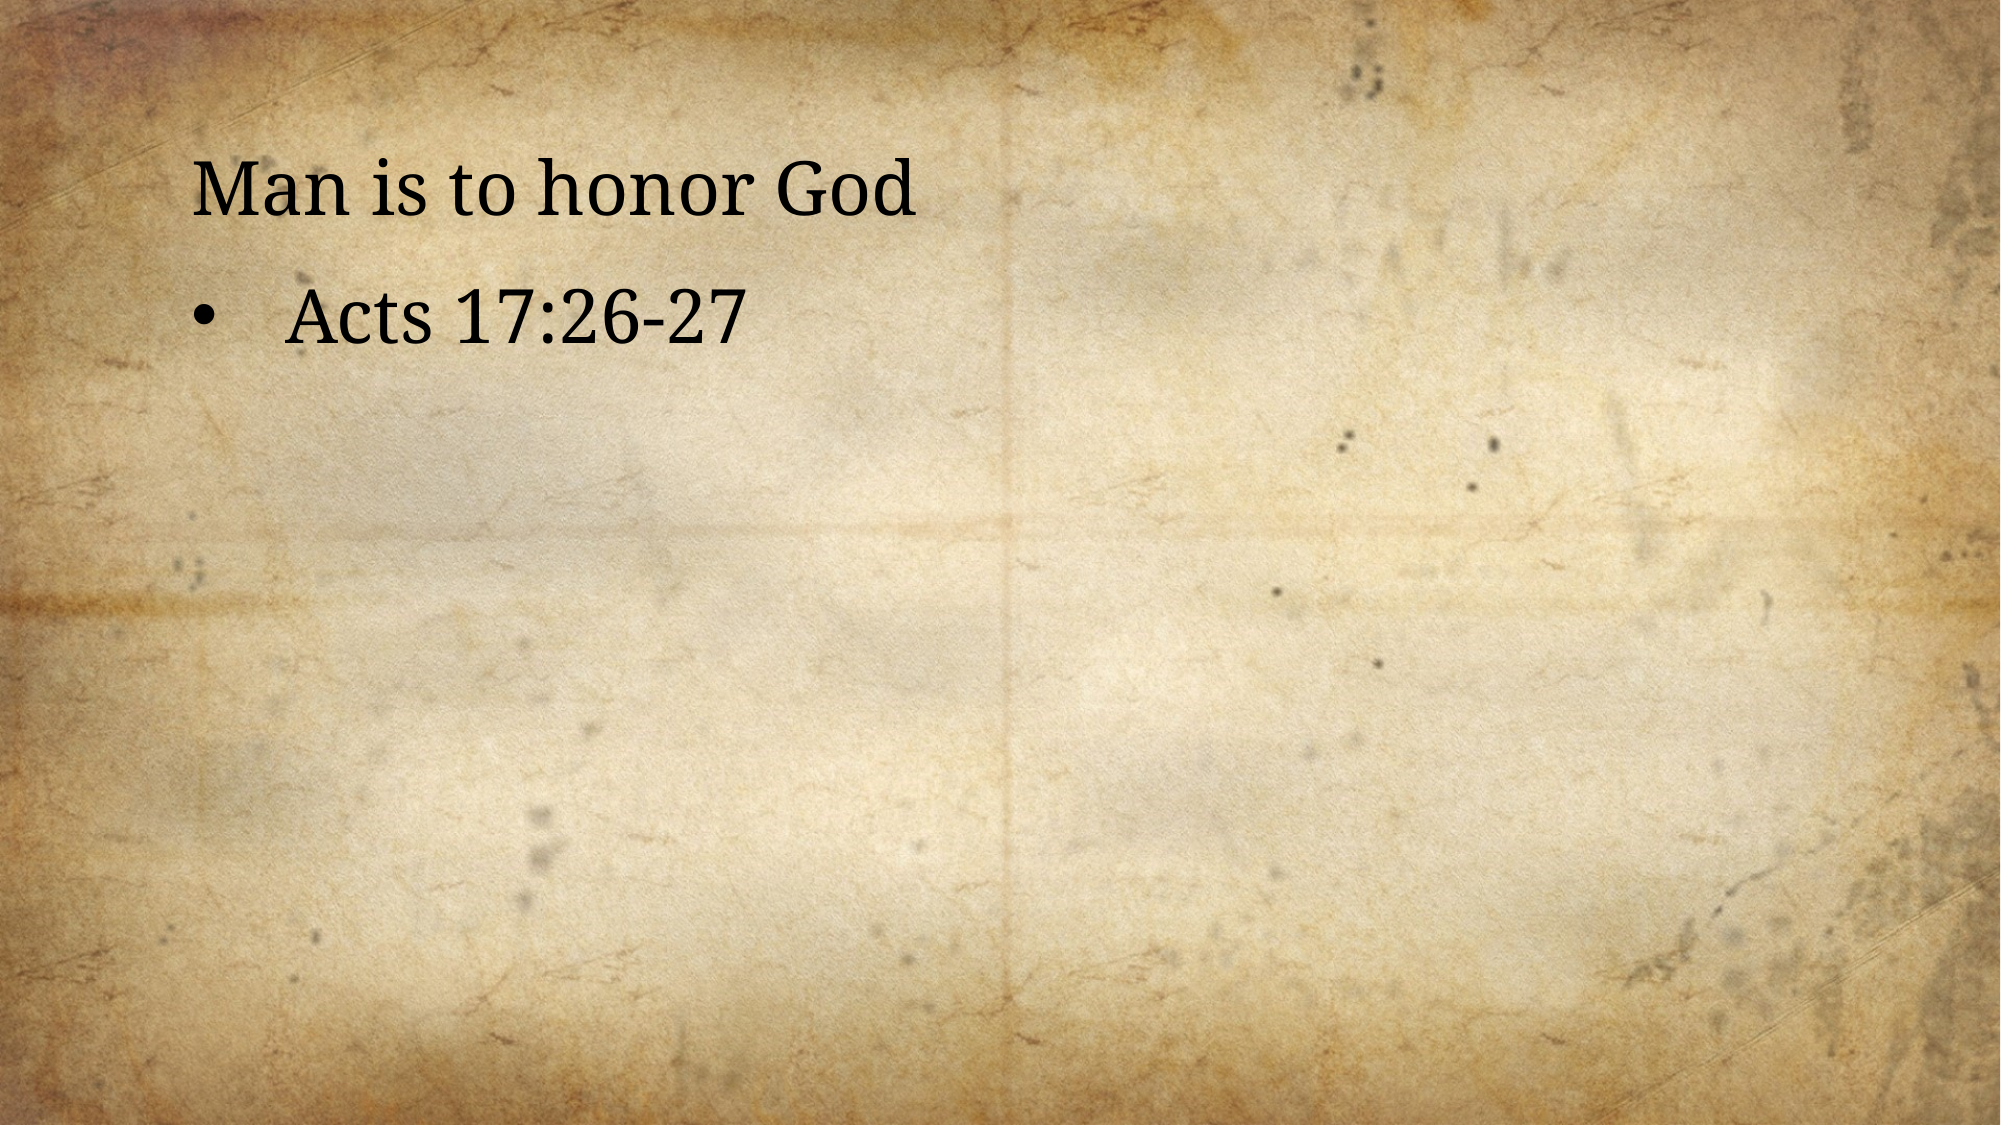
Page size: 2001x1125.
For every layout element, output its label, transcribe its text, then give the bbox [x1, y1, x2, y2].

text_box Man is to honor God [176, 132, 1824, 238]
picture [0, 0, 2001, 1125]
text_box Acts 17:26-27 [176, 260, 1824, 366]
